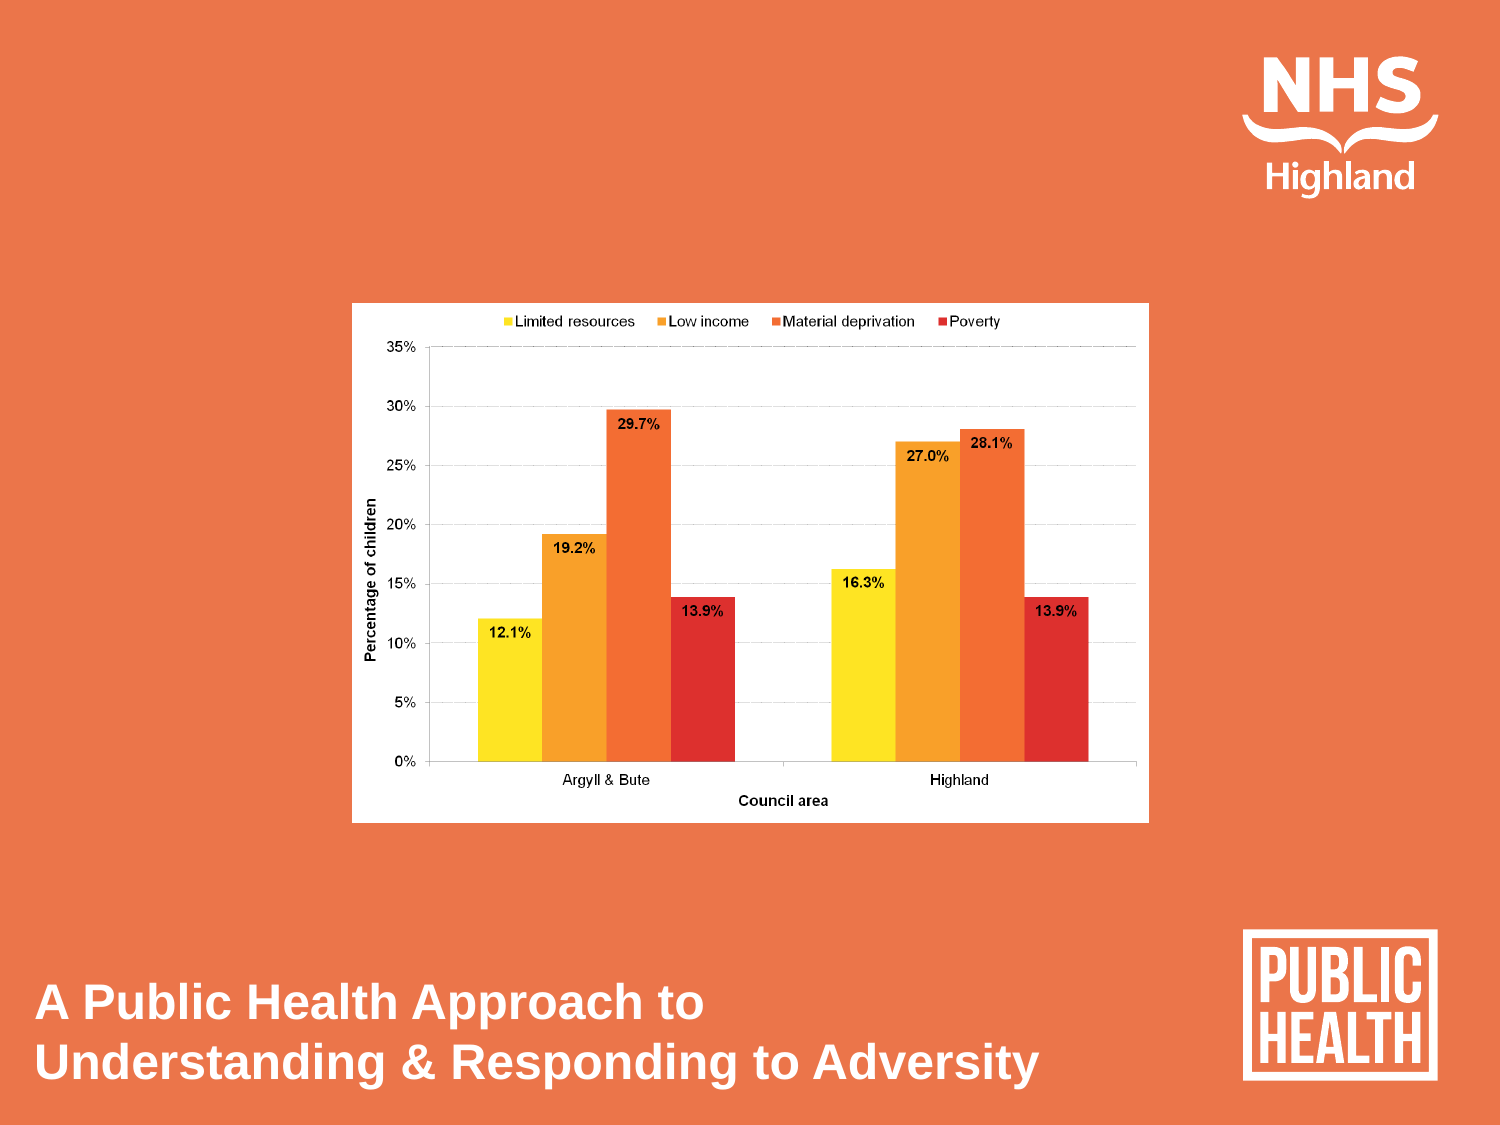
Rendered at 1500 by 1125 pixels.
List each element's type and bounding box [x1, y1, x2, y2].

picture [350, 302, 1149, 823]
